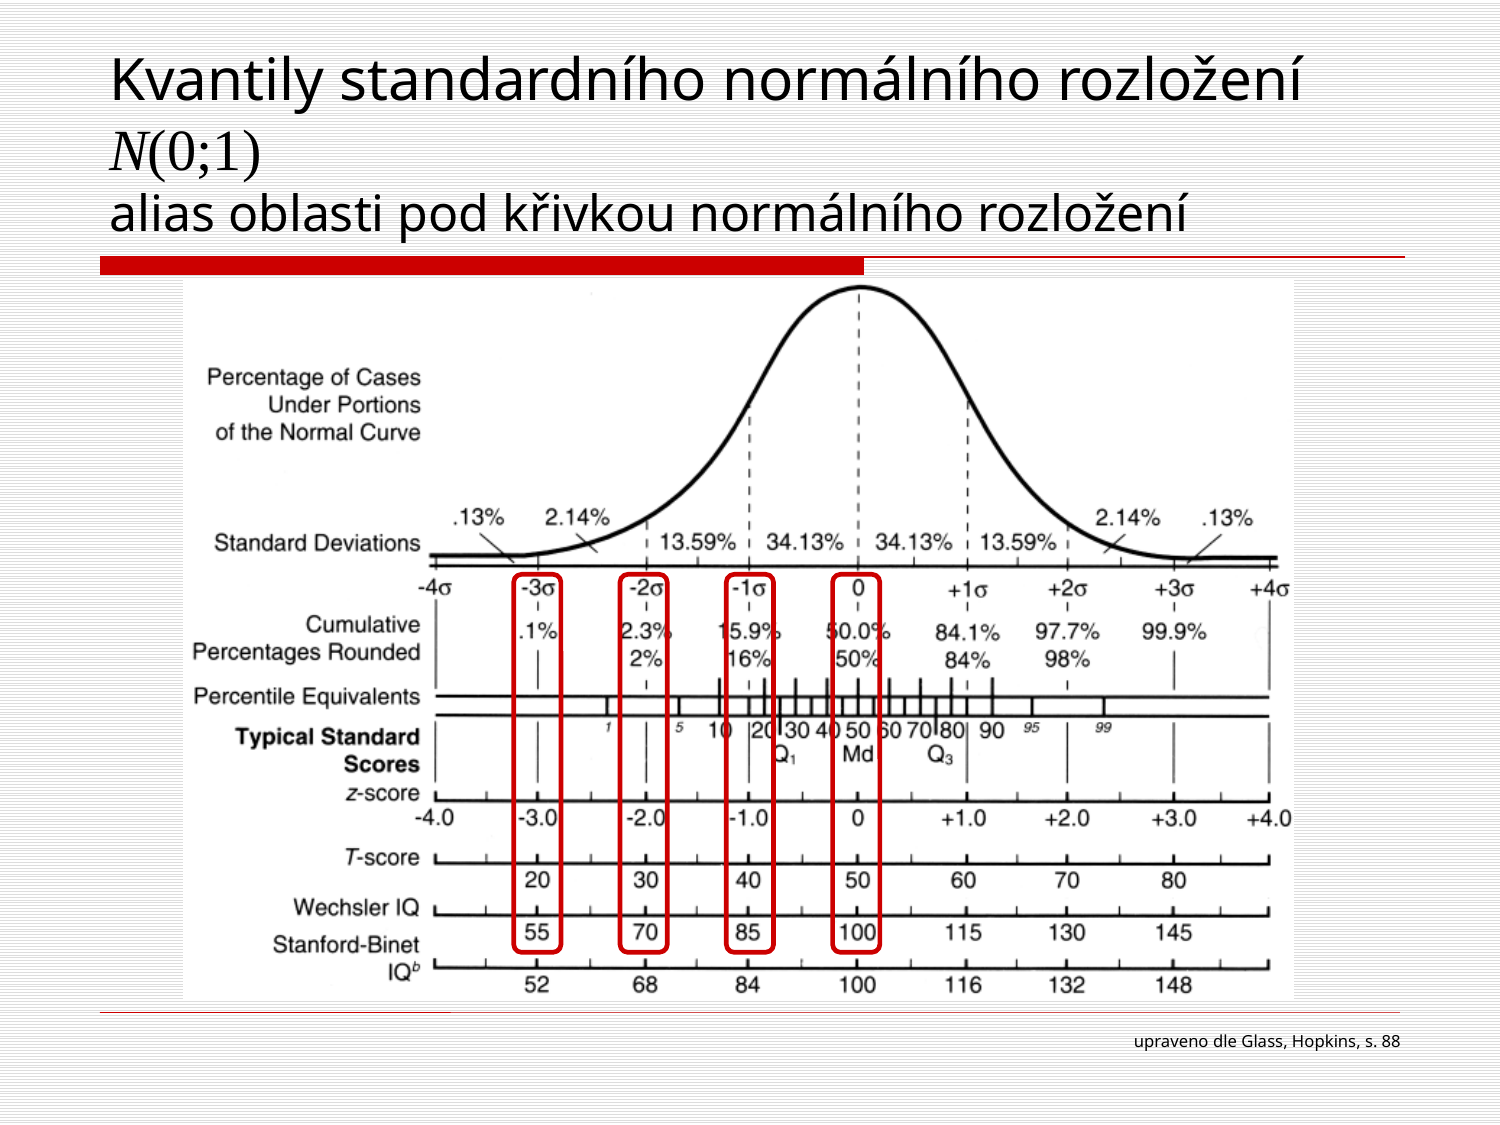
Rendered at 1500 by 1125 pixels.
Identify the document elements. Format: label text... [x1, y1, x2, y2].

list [182, 278, 1294, 999]
title Kvantily standardního normálního rozložení N(0;1) alias oblasti pod křivkou normálního rozložení [93, 49, 1424, 250]
text_box upraveno dle Glass, Hopkins, s. 88 [1119, 1023, 1416, 1058]
